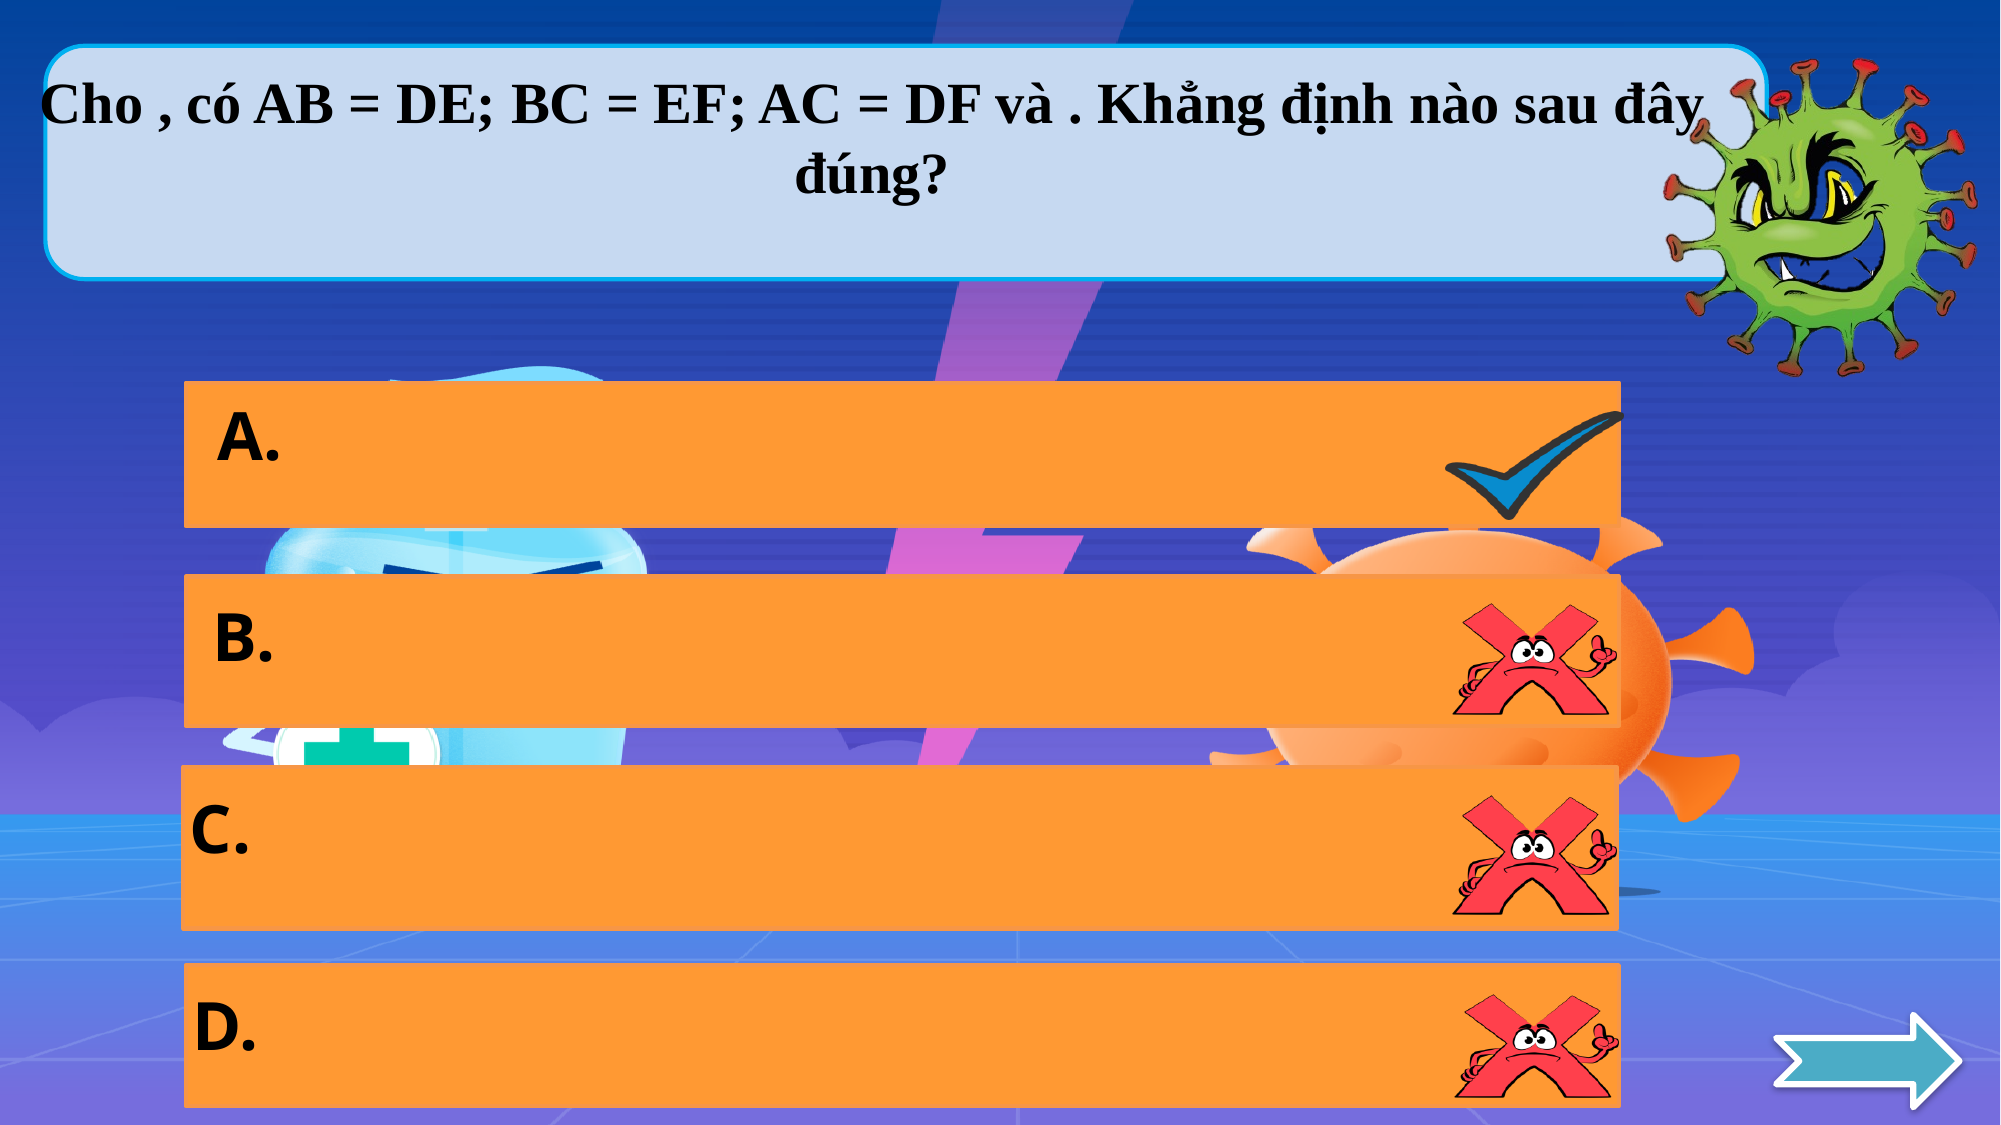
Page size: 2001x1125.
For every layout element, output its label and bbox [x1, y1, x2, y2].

text_box [1773, 1011, 1963, 1111]
text_box [11, 45, 1767, 280]
text_box [174, 766, 1617, 929]
text_box [185, 576, 1620, 726]
picture [0, 0, 2001, 1125]
text_box [185, 382, 1620, 527]
text_box [177, 964, 1620, 1107]
